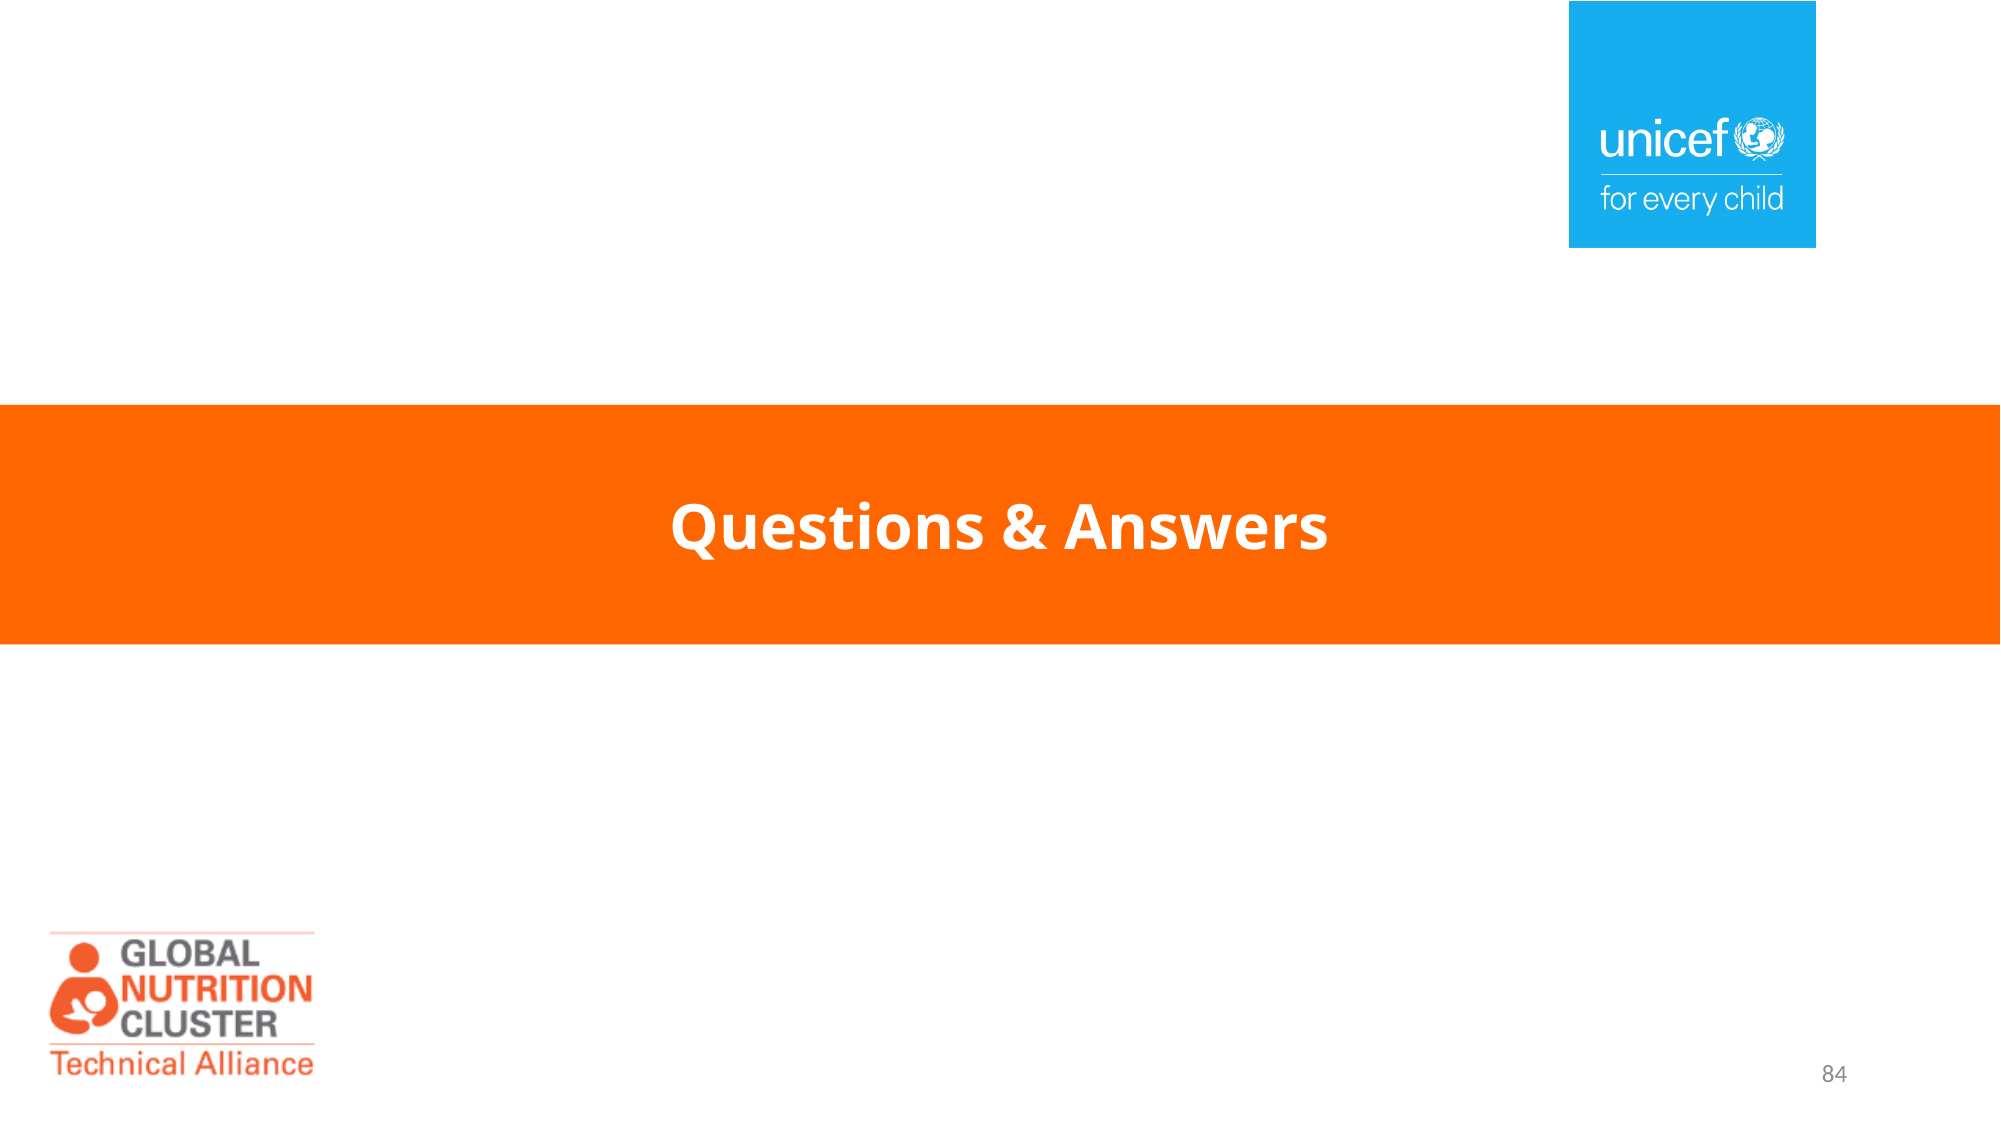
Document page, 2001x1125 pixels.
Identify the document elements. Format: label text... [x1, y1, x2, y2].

picture [1569, 1, 1816, 248]
picture [46, 927, 324, 1083]
text_box Questions & Answers [0, 404, 2000, 645]
slide_number 84 [1412, 1042, 1863, 1103]
